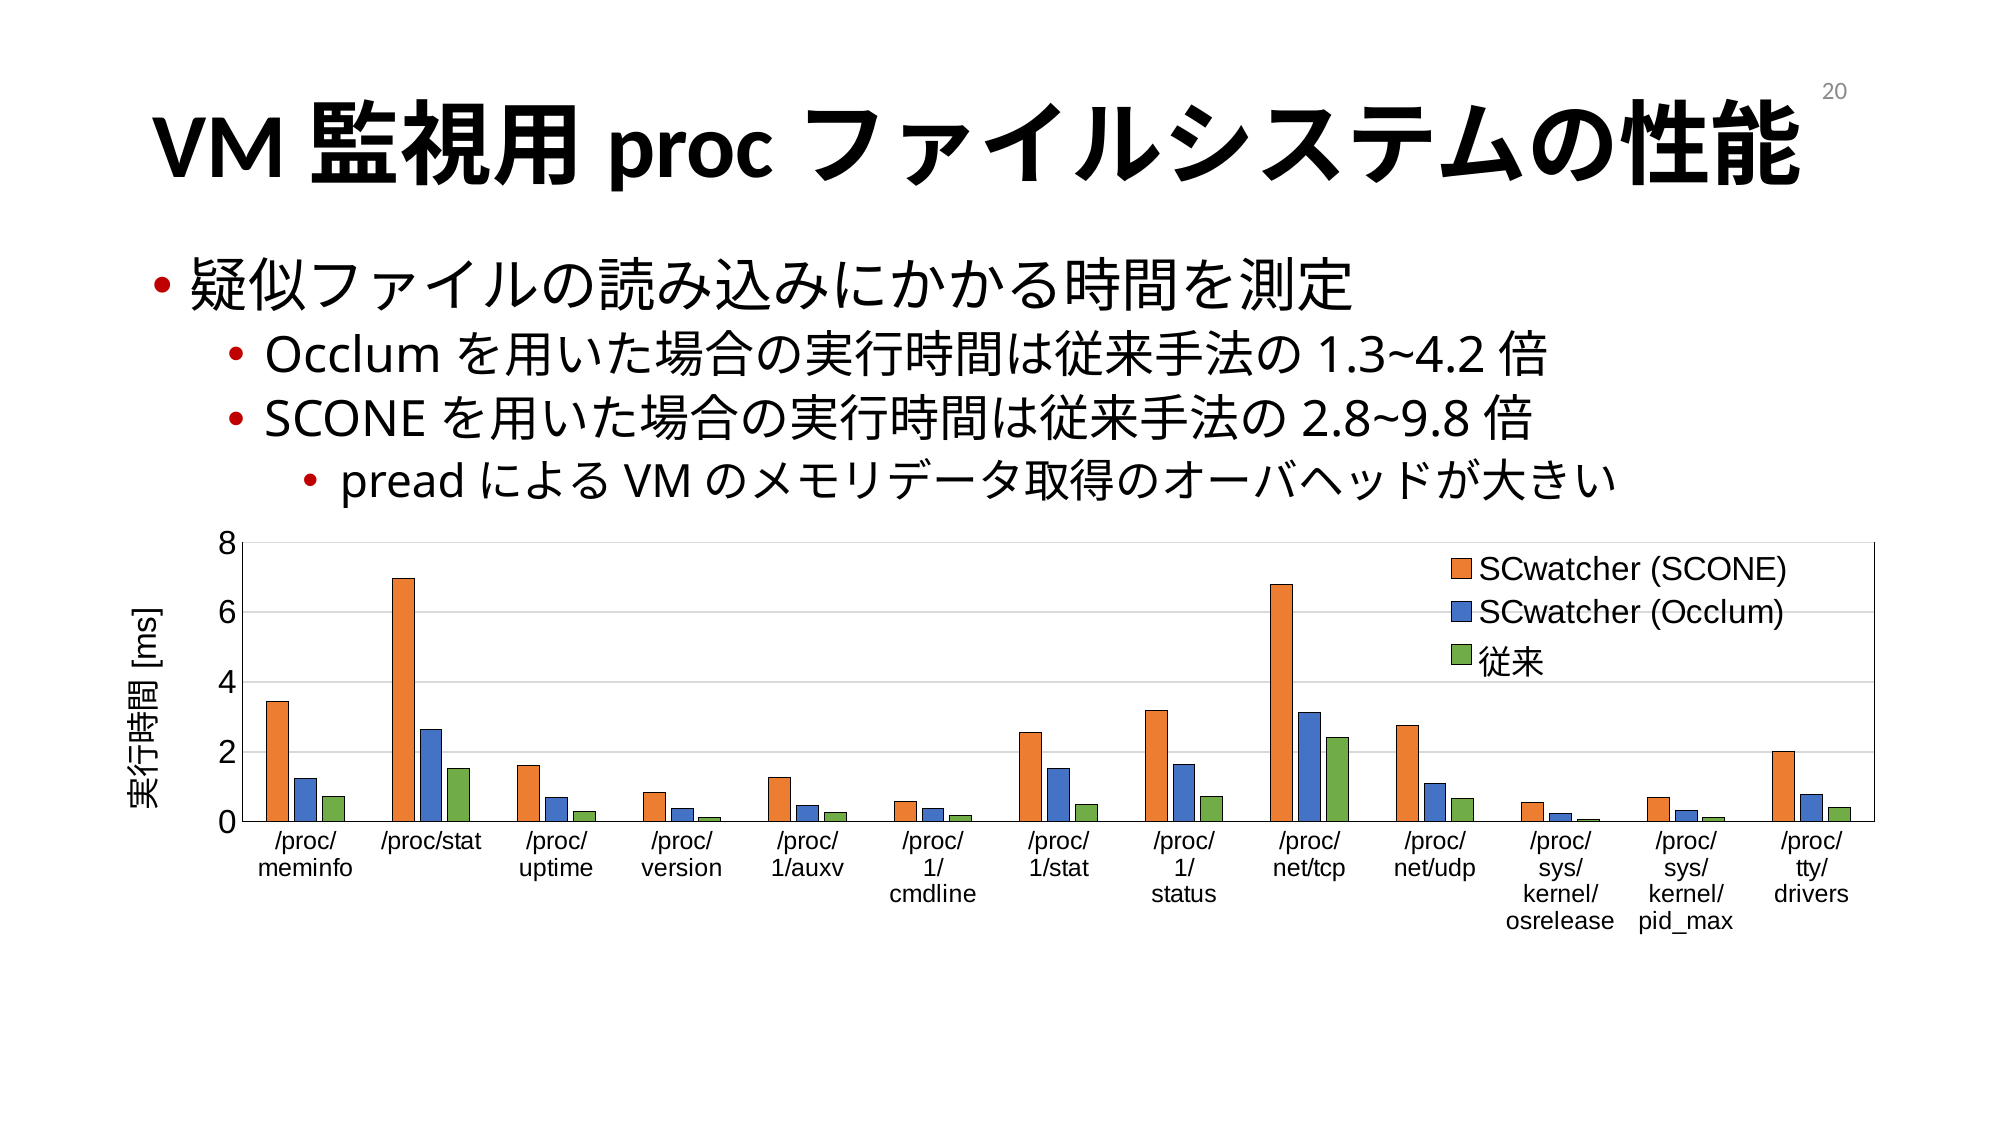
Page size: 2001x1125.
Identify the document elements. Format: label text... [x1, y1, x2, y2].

slide_number 20 [1412, 59, 1863, 120]
title VM監視用procファイルシステムの性能 [137, 59, 1863, 237]
chart [108, 522, 1892, 1090]
list 疑似ファイルの読み込みにかかる時間を測定 Occlumを用いた場合の実行時間は従来手法の1.3~4.2倍 SCONEを用いた場合の実行時間は従来手法の2.8~9.8倍 preadによるVMのメモリデータ取得のオーバヘッドが大きい [137, 248, 1863, 522]
